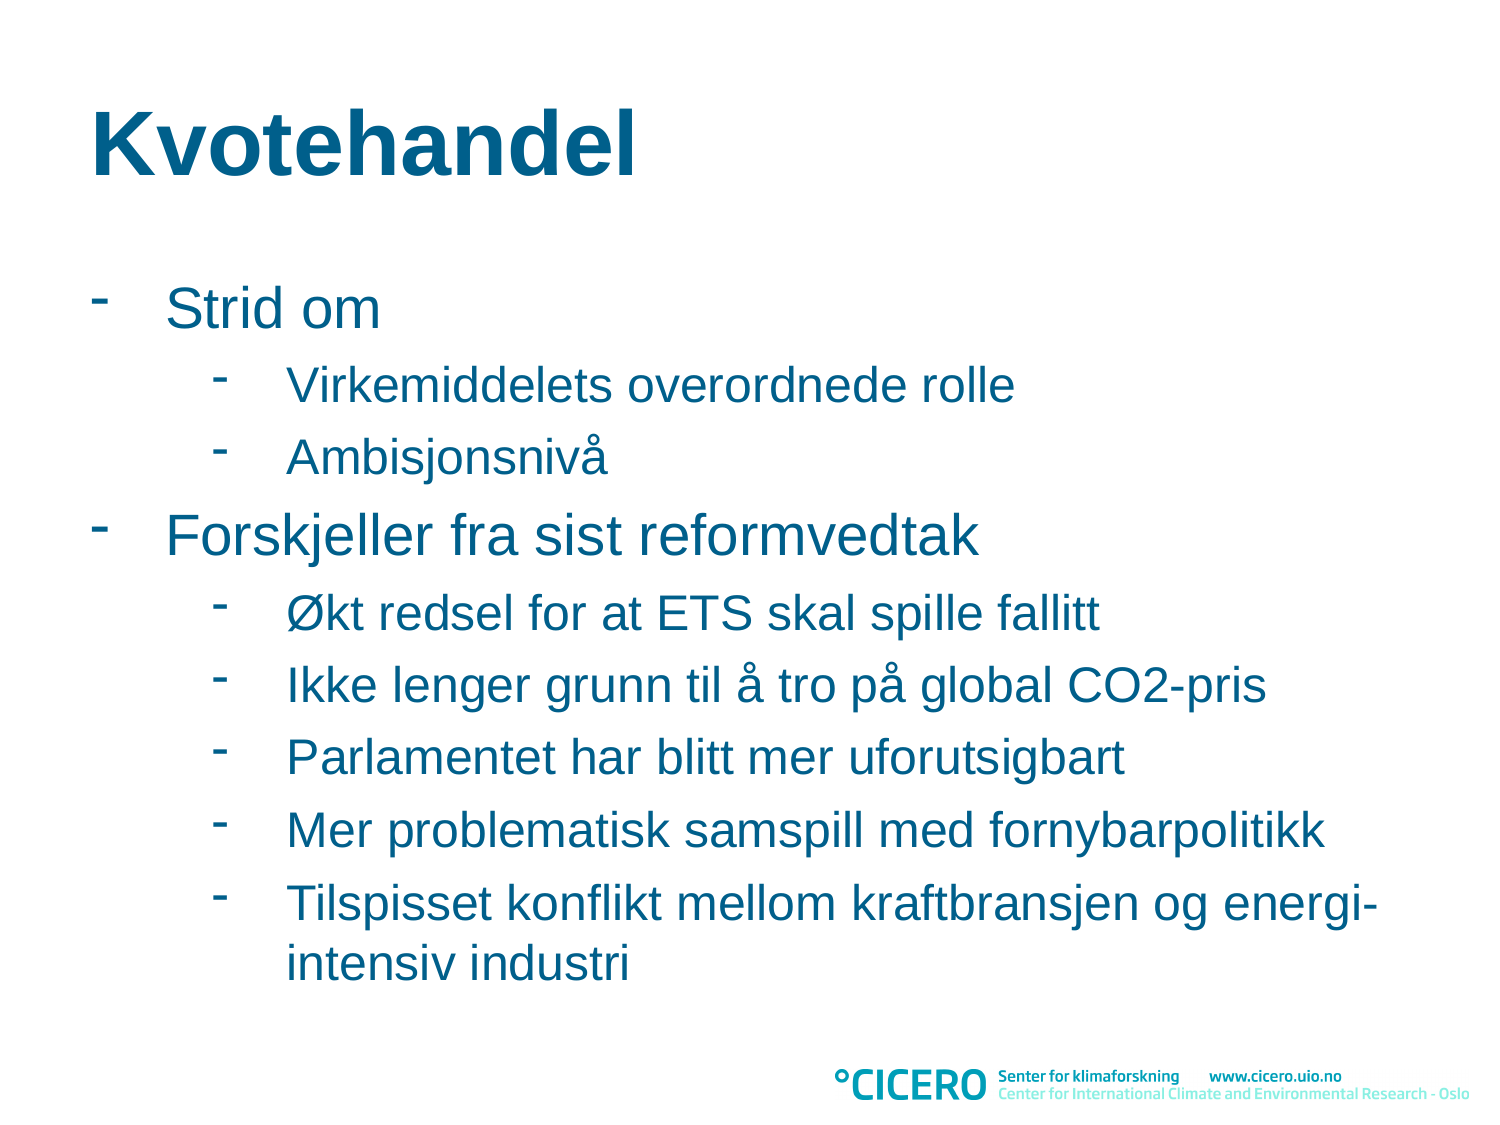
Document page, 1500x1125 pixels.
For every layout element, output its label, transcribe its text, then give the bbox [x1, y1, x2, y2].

list Strid om Virkemiddelets overordnede rolle Ambisjonsnivå Forskjeller fra sist reformvedtak Økt redsel for at ETS skal spille fallitt Ikke lenger grunn til å tro på global CO2-pris Parlamentet har blitt mer uforutsigbart Mer problematisk samspill med fornybarpolitikk Tilspisset konflikt mellom kraftbransjen og energi-intensiv industri [75, 262, 1444, 1058]
picture [835, 1069, 1469, 1100]
title Kvotehandel [75, 45, 1425, 233]
